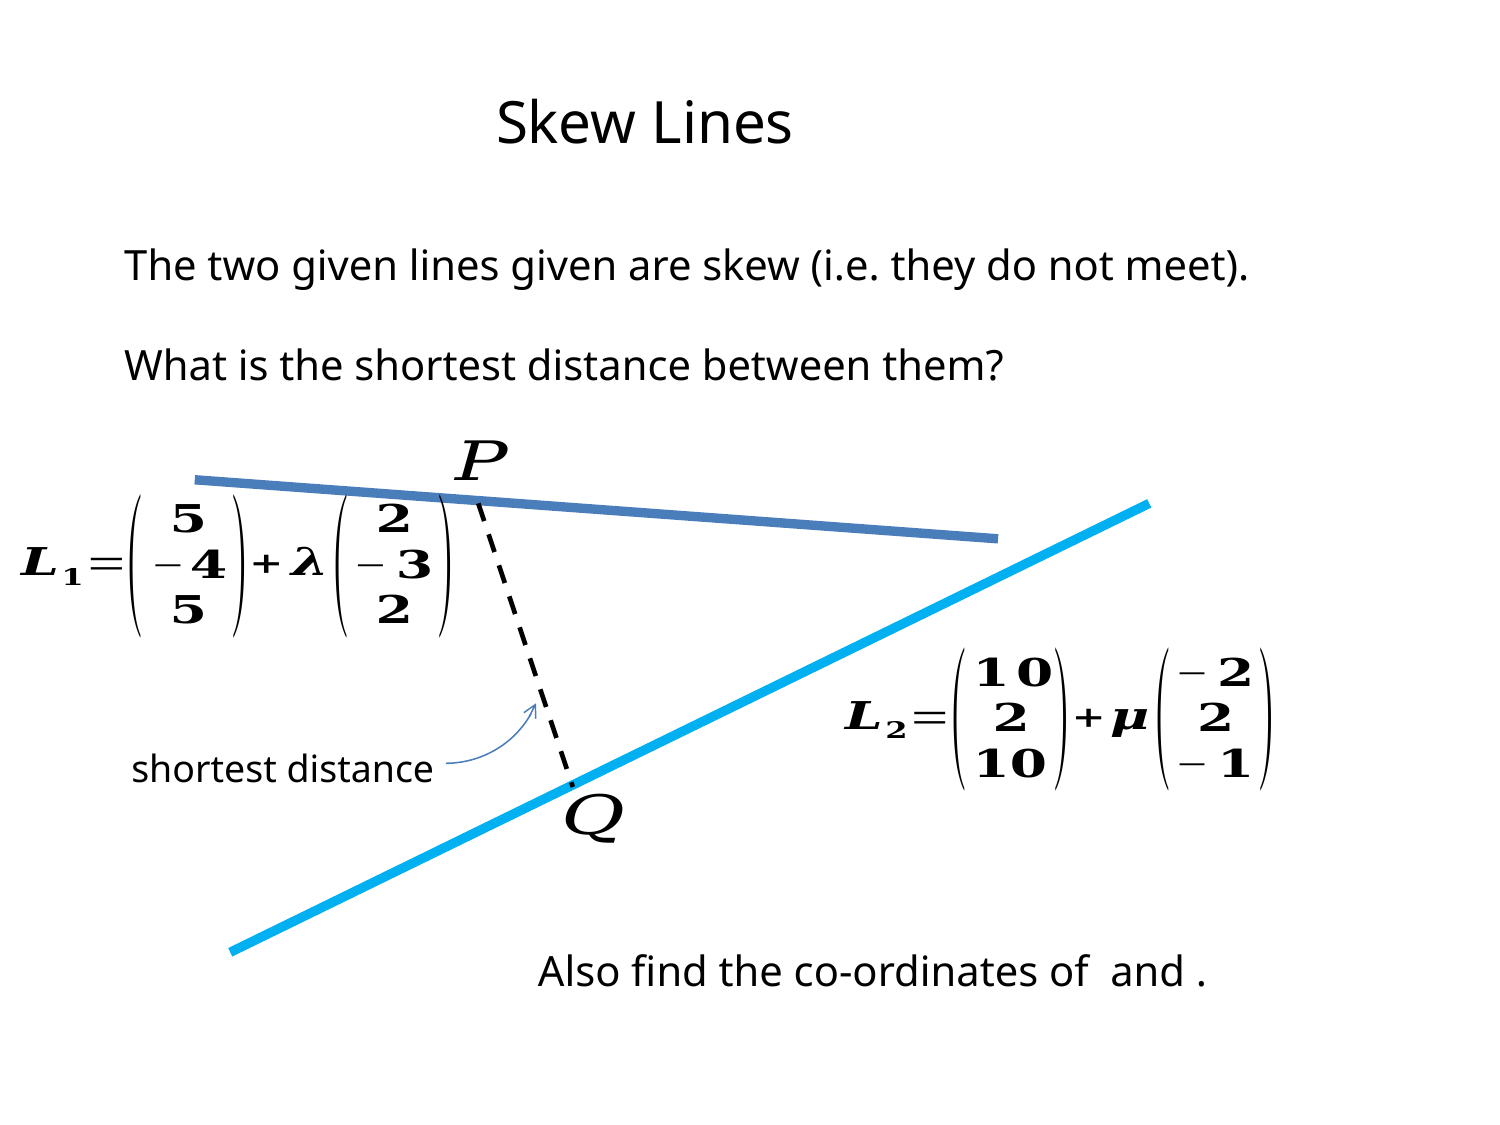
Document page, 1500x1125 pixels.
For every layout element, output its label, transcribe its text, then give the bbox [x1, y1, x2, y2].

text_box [229, 503, 1150, 953]
text_box Skew Lines [481, 78, 809, 163]
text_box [477, 503, 573, 788]
text_box shortest distance [116, 738, 224, 798]
text_box The two given lines given are skew (i.e. they do not meet). What is the shortest distance between them? [109, 231, 1265, 397]
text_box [194, 479, 999, 540]
